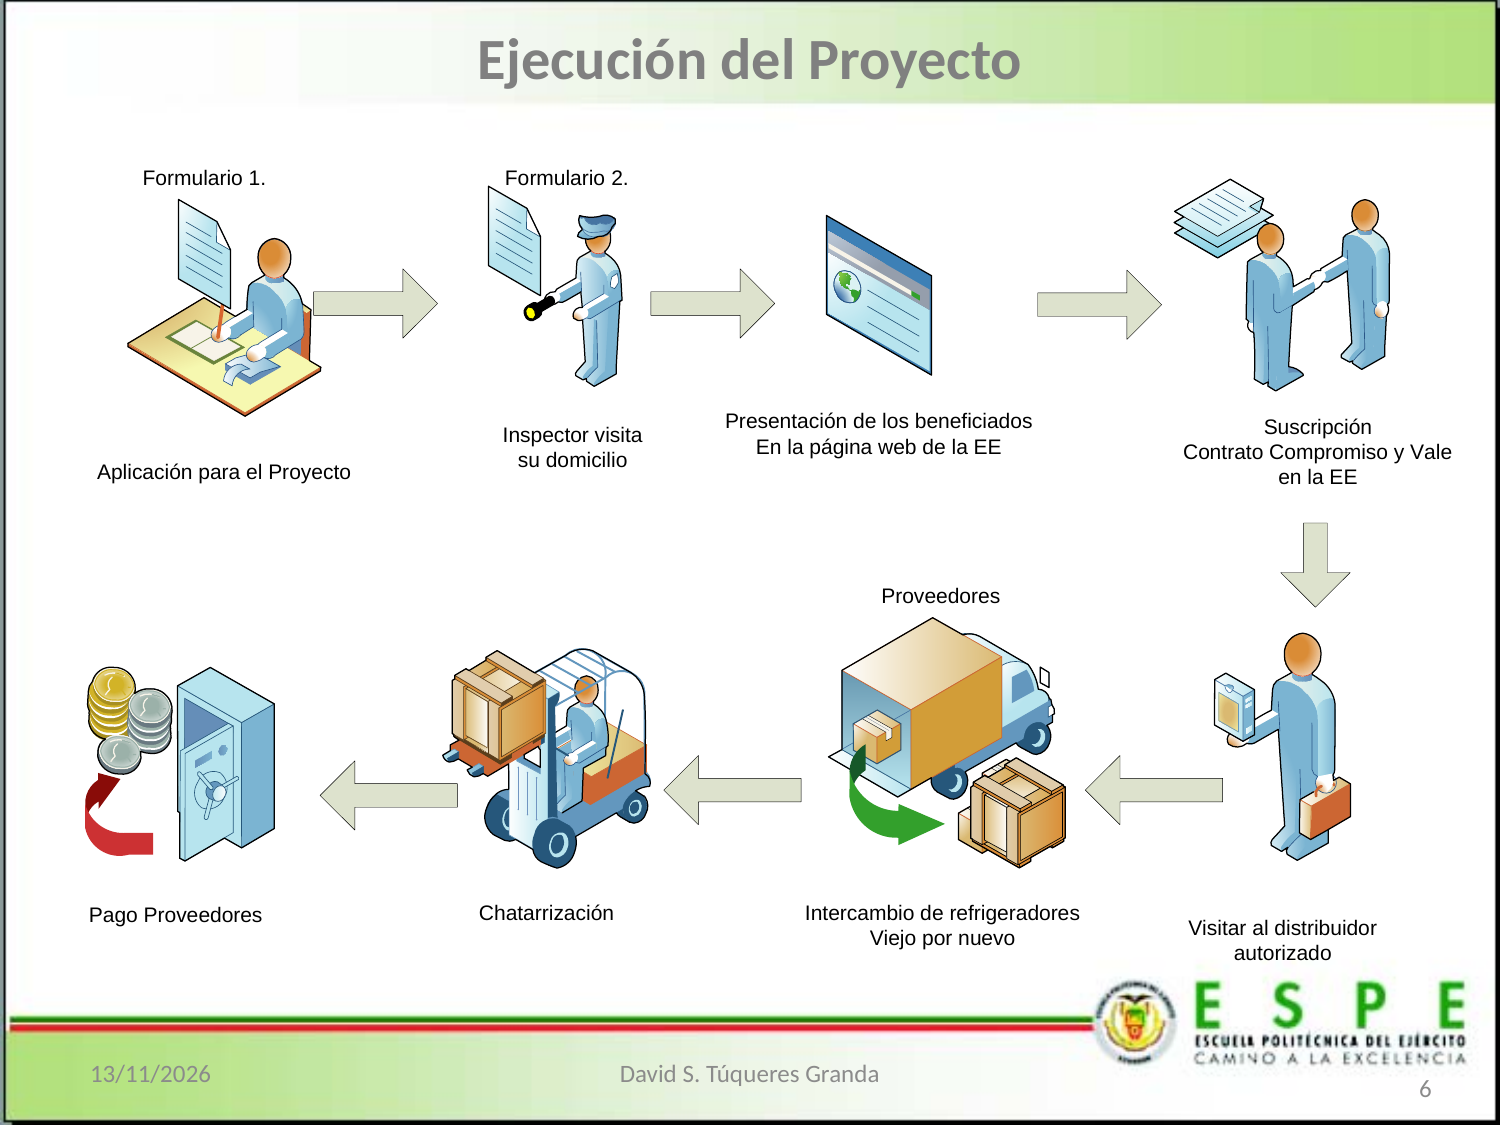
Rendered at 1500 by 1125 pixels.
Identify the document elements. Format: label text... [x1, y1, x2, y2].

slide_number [75, 1042, 425, 1103]
picture [0, 0, 1500, 1125]
title Ejecución del Proyecto [75, 0, 1425, 111]
footer David S. Túqueres Granda [512, 1042, 988, 1103]
slide_number 6 [1096, 1057, 1447, 1118]
